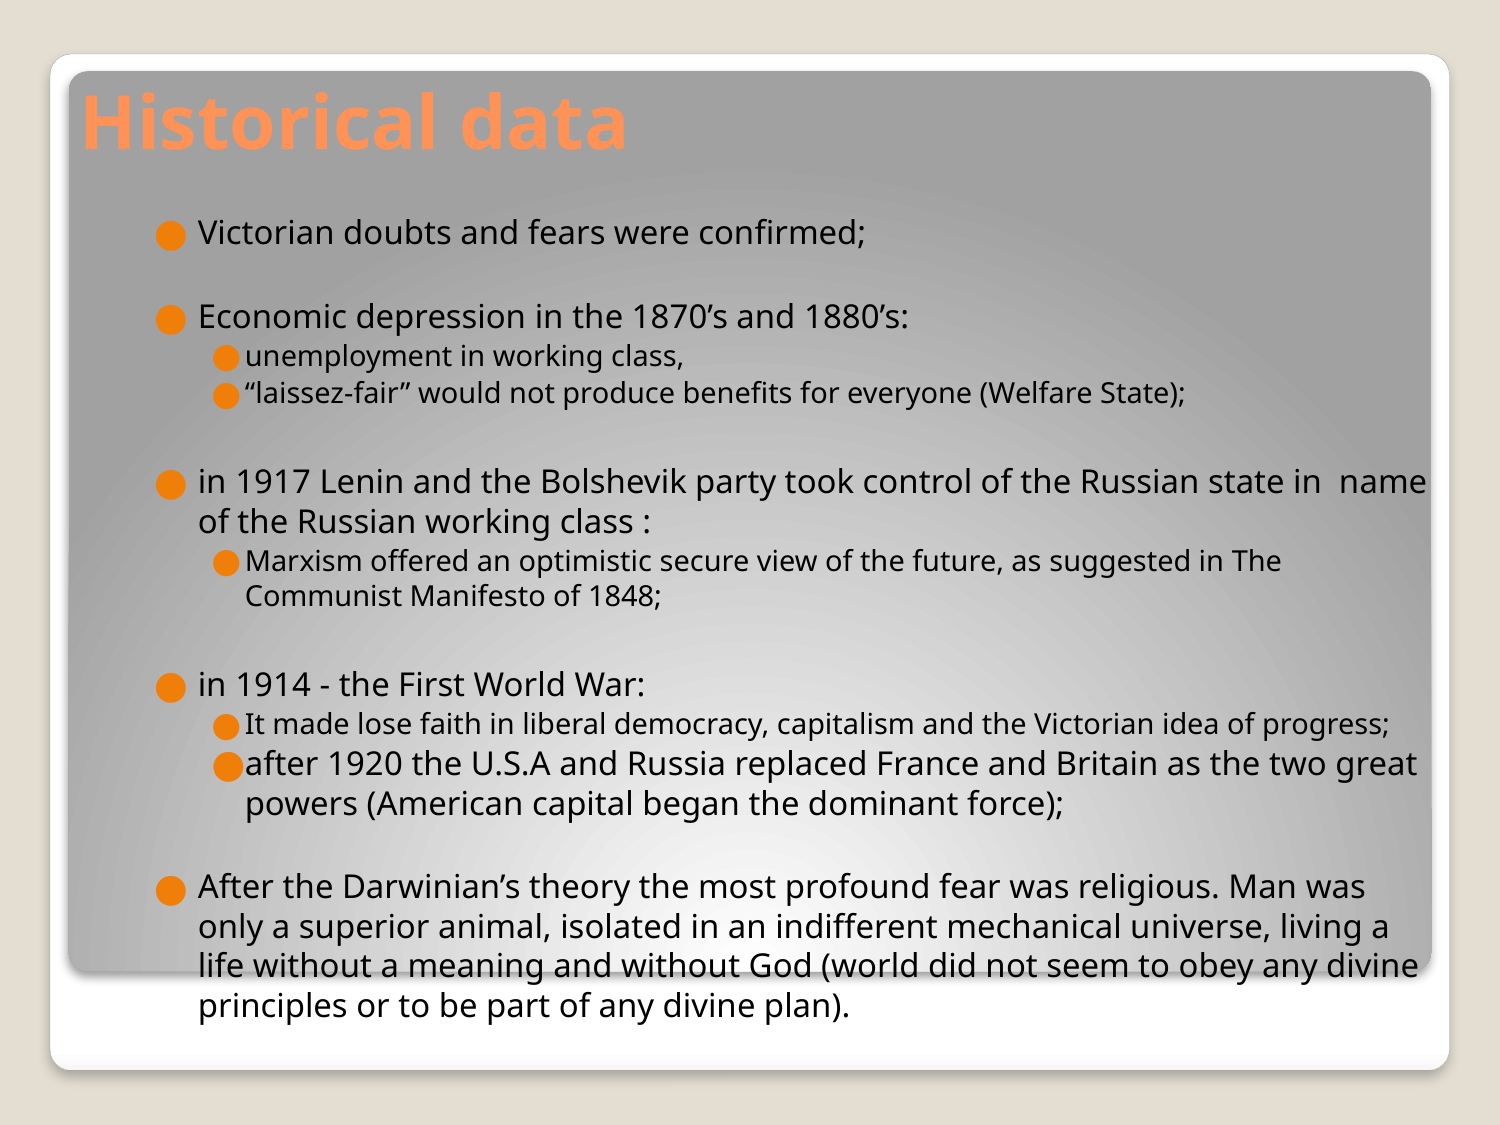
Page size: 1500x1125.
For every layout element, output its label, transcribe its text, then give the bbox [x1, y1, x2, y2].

list Victorian doubts and fears were confirmed; Economic depression in the 1870’s and 1880’s: unemployment in working class, “laissez-fair” would not produce benefits for everyone (Welfare State); in 1917 Lenin and the Bolshevik party took control of the Russian state in name of the Russian working class : Marxism offered an optimistic secure view of the future, as suggested in The Communist Manifesto of 1848; in 1914 - the First World War: It made lose faith in liberal democracy, capitalism and the Victorian idea of progress; after 1920 the U.S.A and Russia replaced France and Britain as the two great powers (American capital began the dominant force); After the Darwinian’s theory the most profound fear was religious. Man was only a superior animal, isolated in an indifferent mechanical universe, living a life without a meaning and without God (world did not seem to obey any divine principles or to be part of any divine plan). [123, 196, 1449, 1059]
title Historical data [64, 0, 1408, 173]
